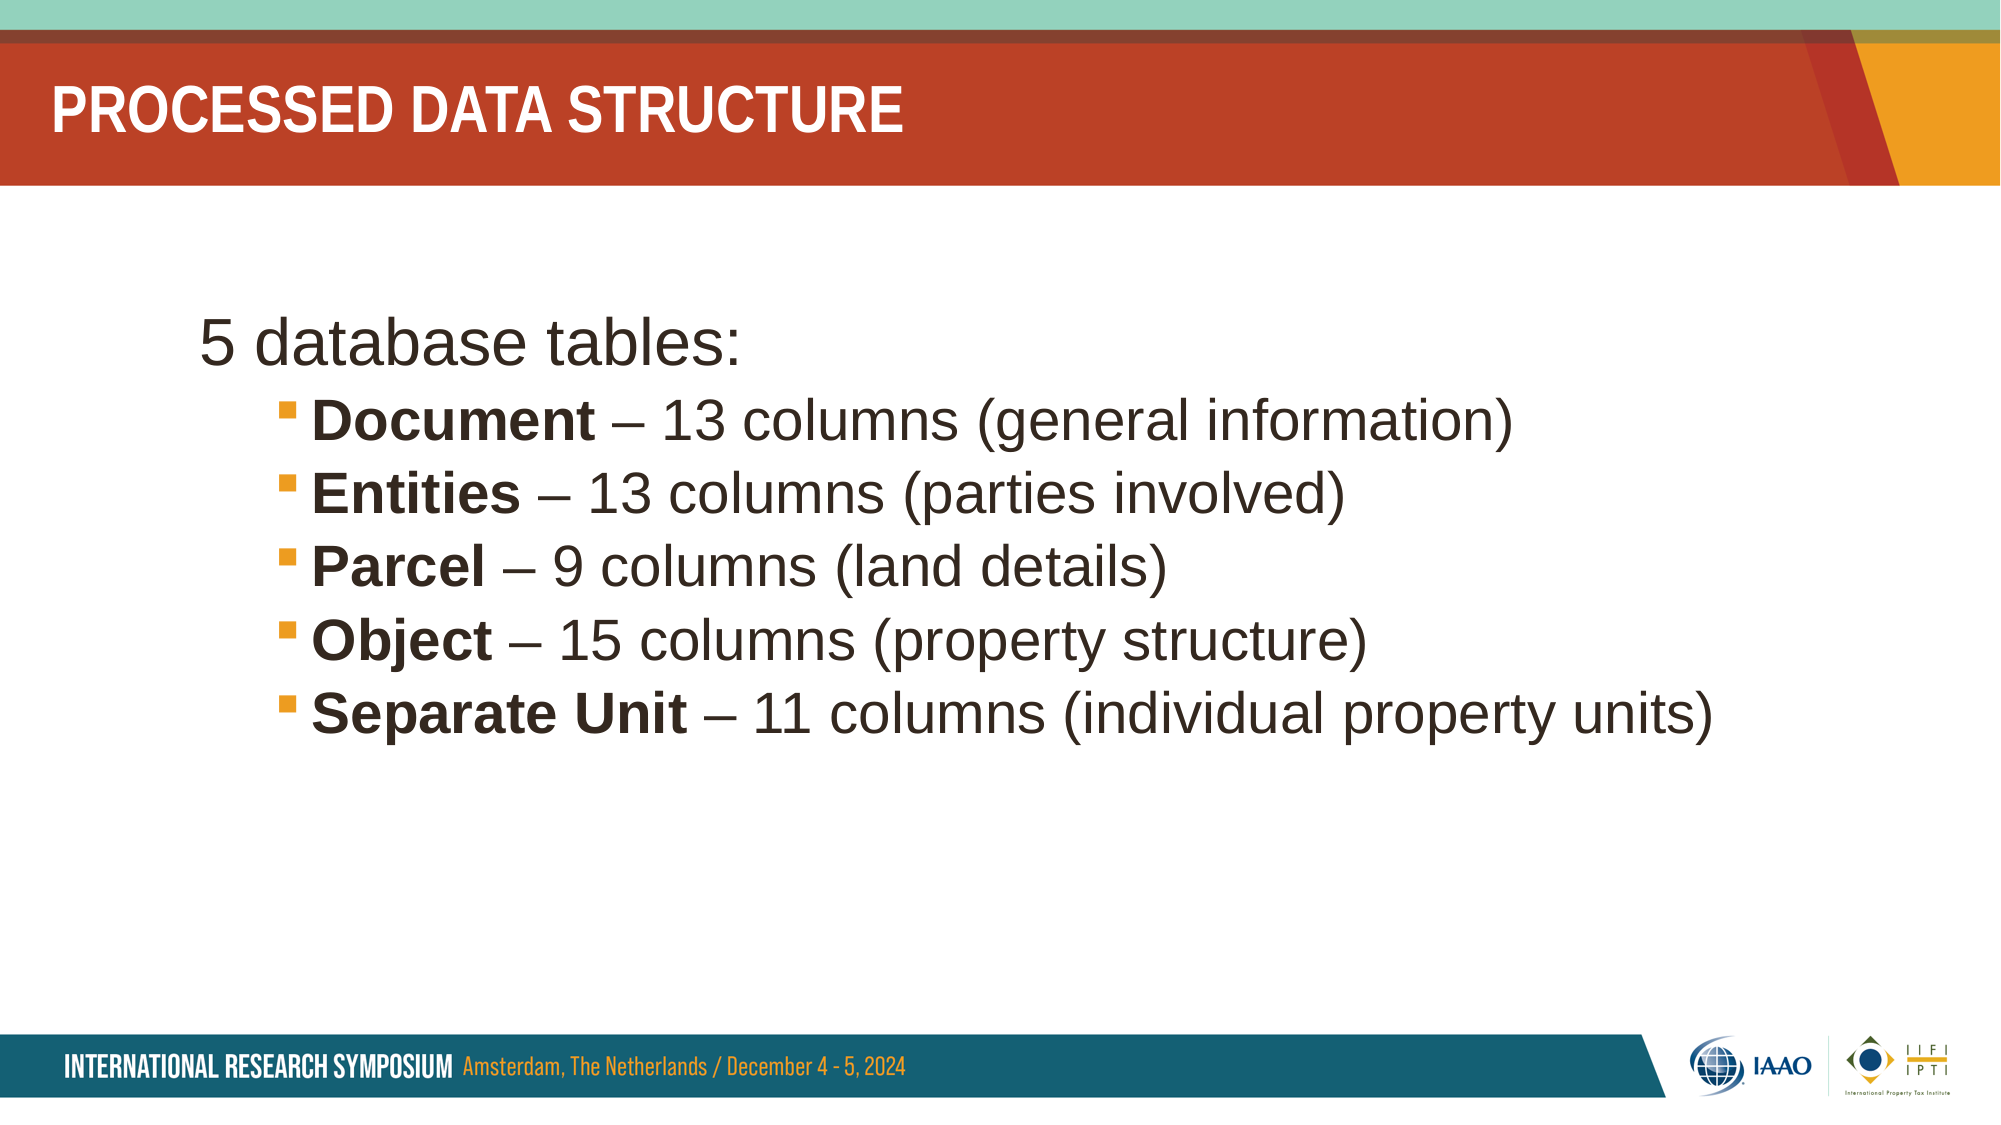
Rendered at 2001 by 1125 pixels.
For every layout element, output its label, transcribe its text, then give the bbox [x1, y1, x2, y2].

list 5 database tables: Document – 13 columns (general information) Entities – 13 columns (parties involved) Parcel – 9 columns (land details) Object – 15 columns (property structure) Separate Unit – 11 columns (individual property units) [184, 299, 1940, 984]
picture [0, 0, 2001, 1125]
title PROCESSED DATA STRUCTURE [36, 44, 1793, 186]
